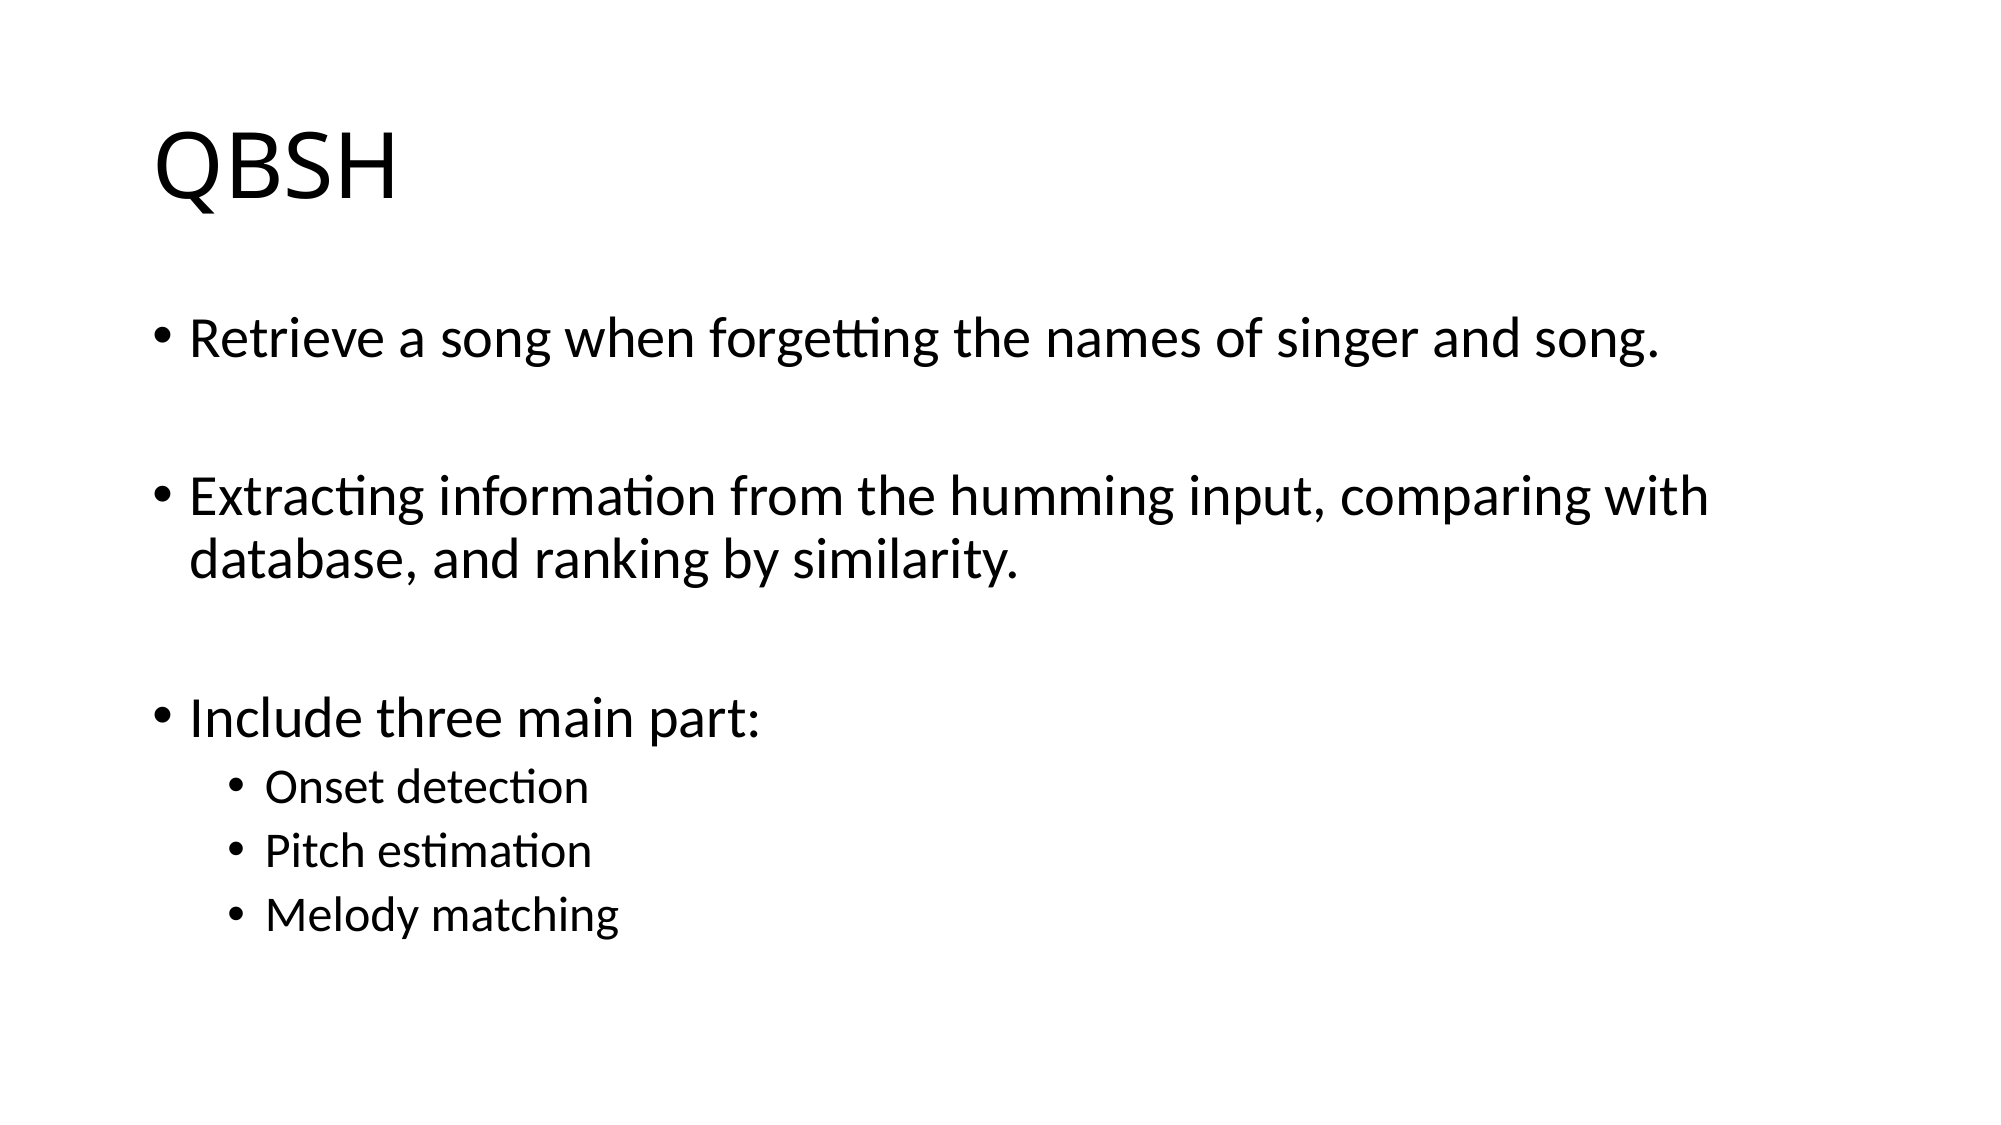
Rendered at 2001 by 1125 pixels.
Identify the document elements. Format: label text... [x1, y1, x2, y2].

list Retrieve a song when forgetting the names of singer and song. Extracting information from the humming input, comparing with database, and ranking by similarity. Include three main part: Onset detection Pitch estimation Melody matching [137, 299, 1863, 1014]
title QBSH [137, 59, 1863, 278]
